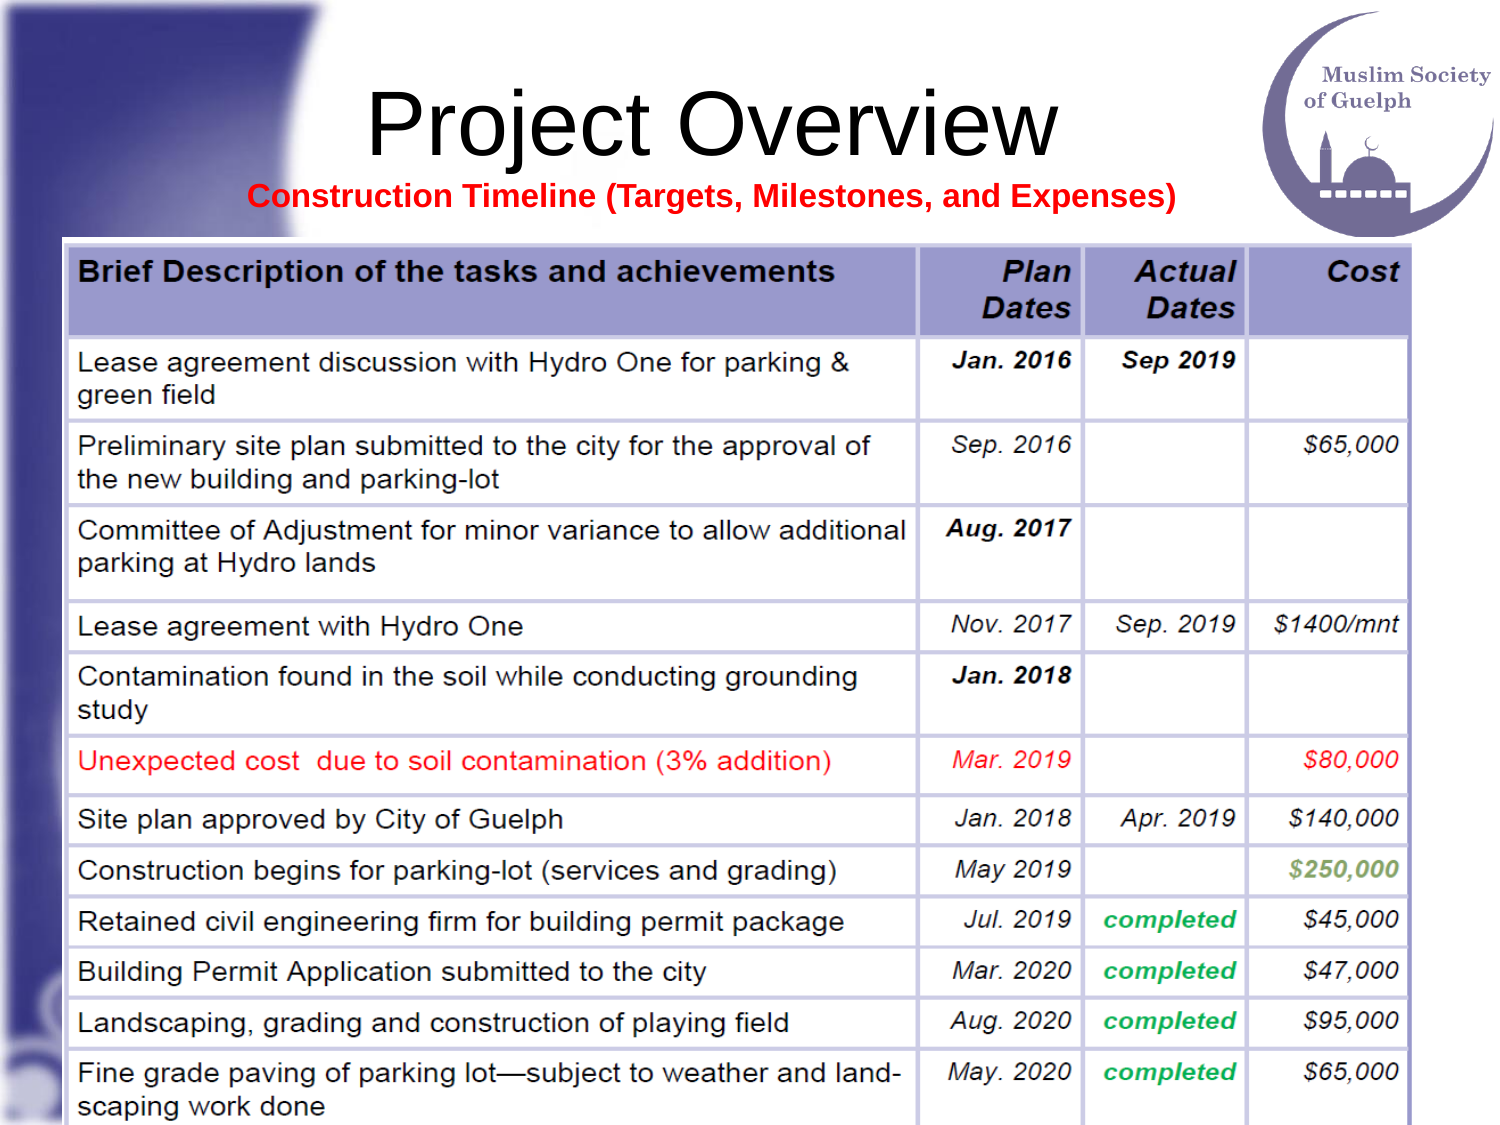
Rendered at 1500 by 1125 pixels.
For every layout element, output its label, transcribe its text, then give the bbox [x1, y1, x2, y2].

title Project Overview Construction Timeline (Targets, Milestones, and Expenses) [187, 45, 1238, 233]
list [62, 237, 1413, 1125]
picture [0, 0, 1500, 1125]
